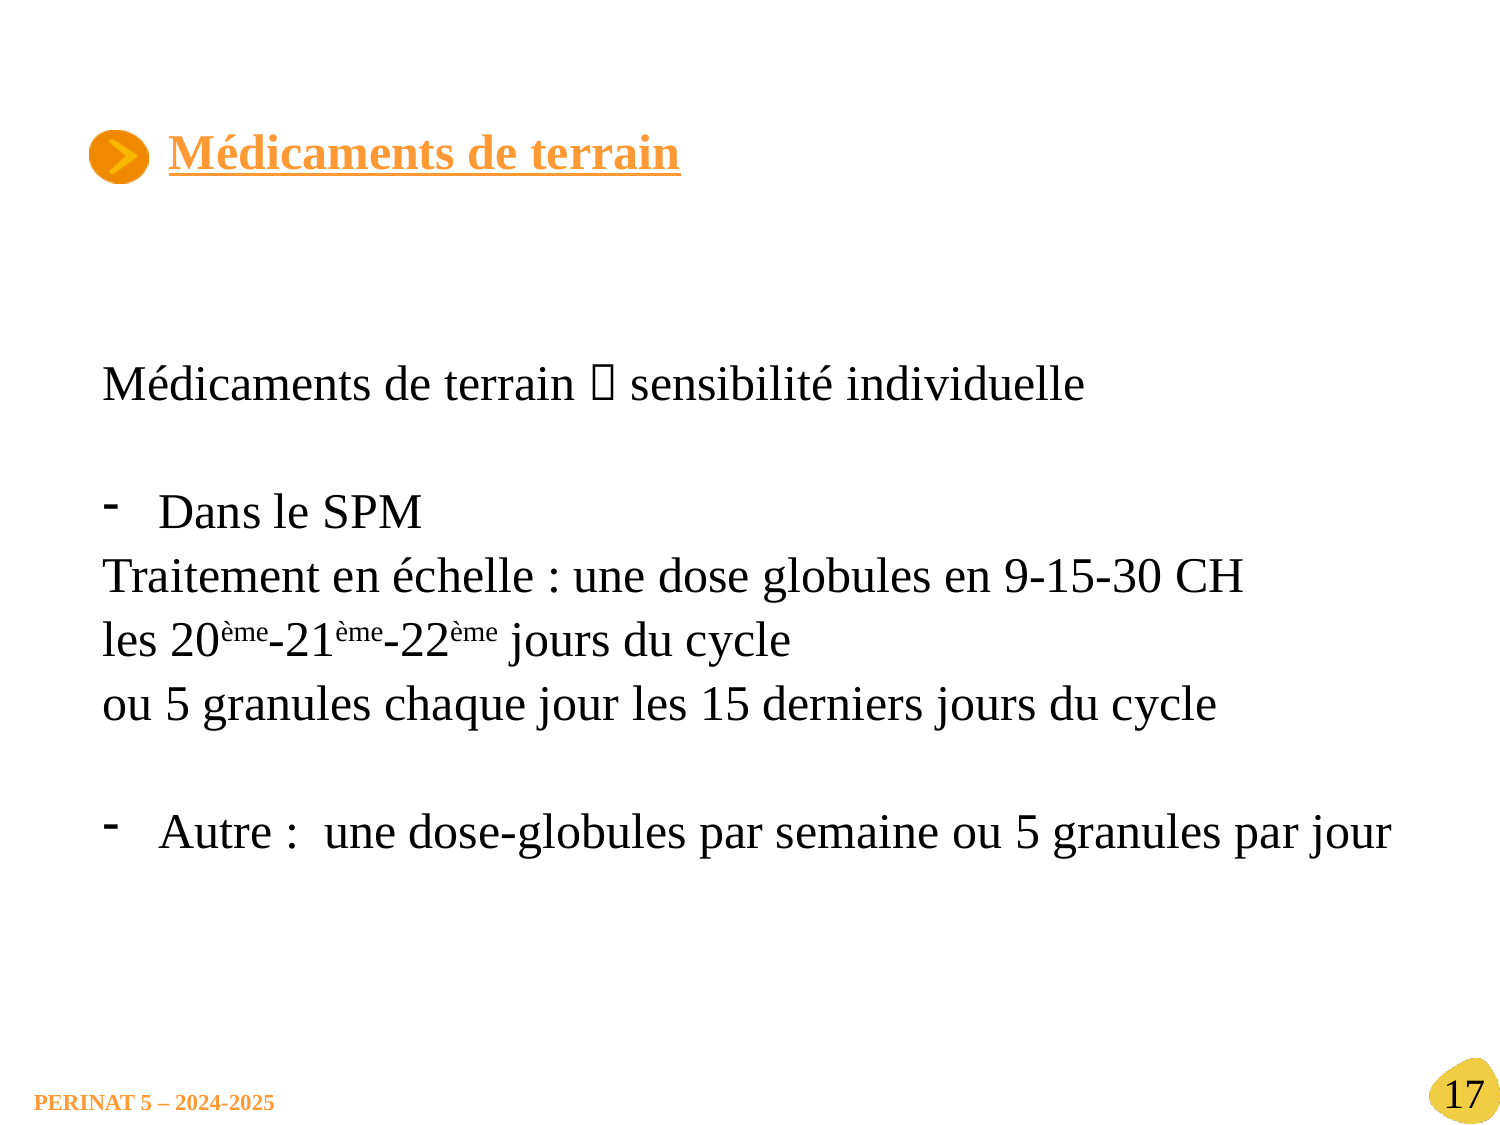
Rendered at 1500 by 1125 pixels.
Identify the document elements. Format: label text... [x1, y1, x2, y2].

picture [1423, 1057, 1500, 1125]
list Médicaments de terrain  sensibilité individuelle Dans le SPM Traitement en échelle : une dose globules en 9-15-30 CH les 20ème-21ème-22ème jours du cycle ou 5 granules chaque jour les 15 derniers jours du cycle Autre : une dose-globules par semaine ou 5 granules par jour [87, 350, 1415, 988]
picture [89, 129, 149, 184]
text_box Médicaments de terrain [154, 112, 696, 188]
